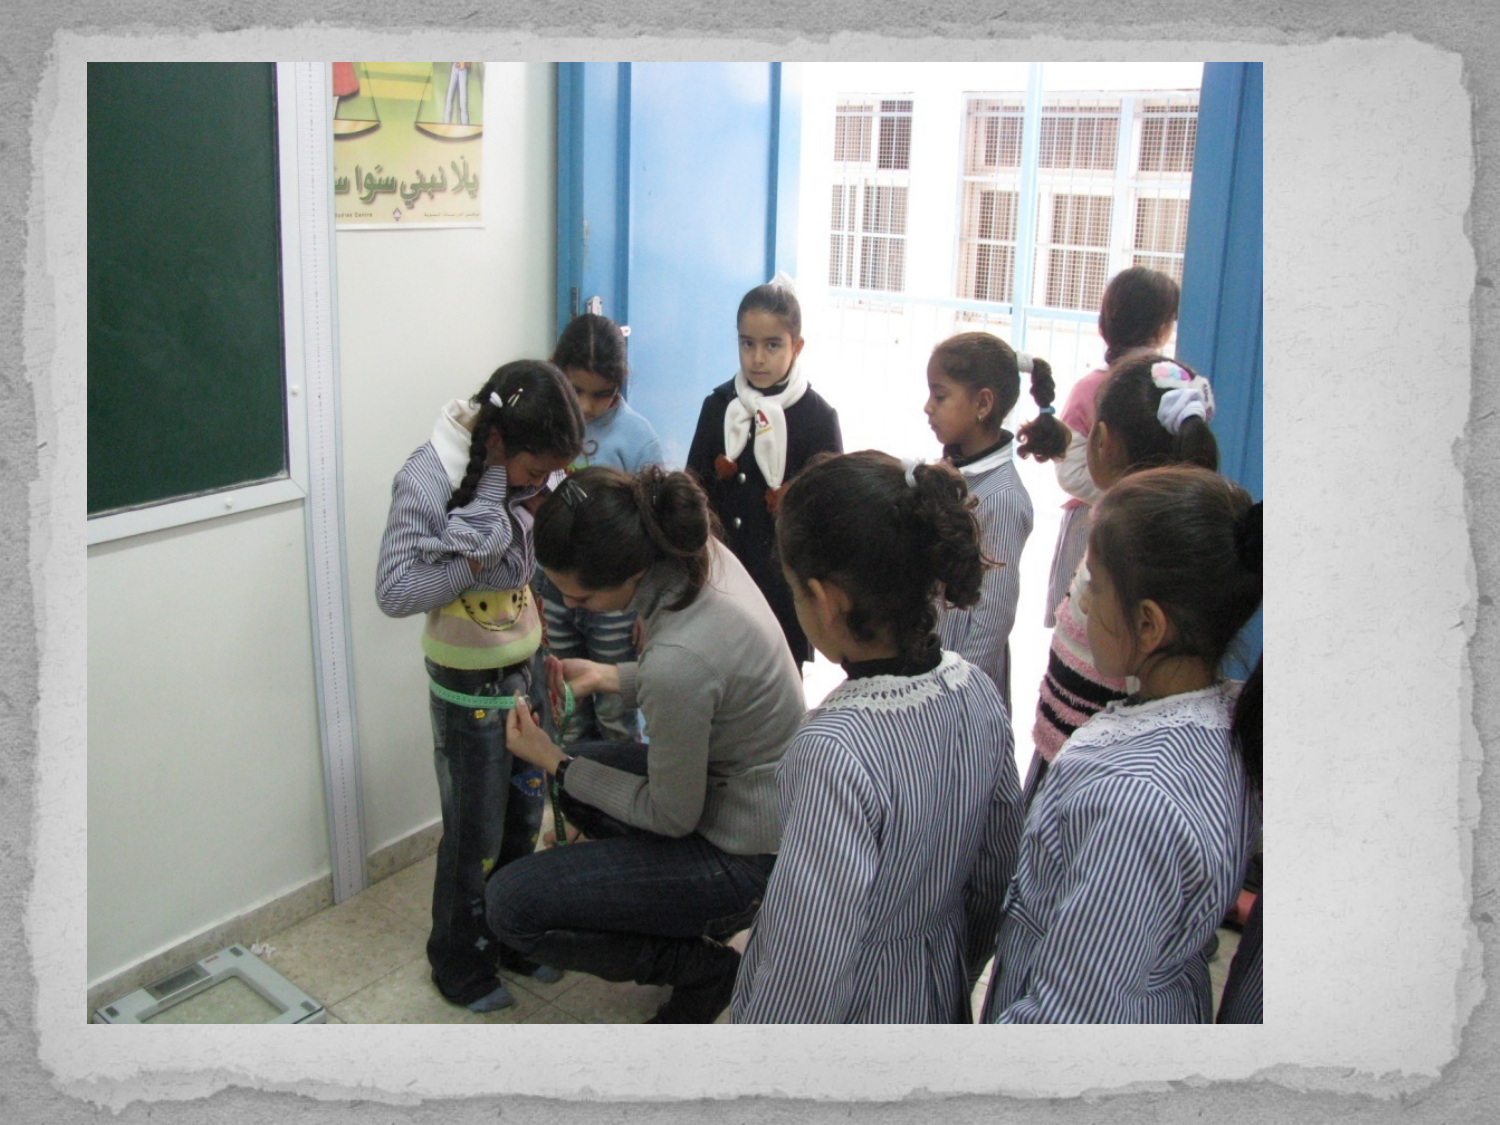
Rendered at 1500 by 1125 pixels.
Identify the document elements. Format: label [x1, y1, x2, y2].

picture [87, 62, 1263, 1025]
